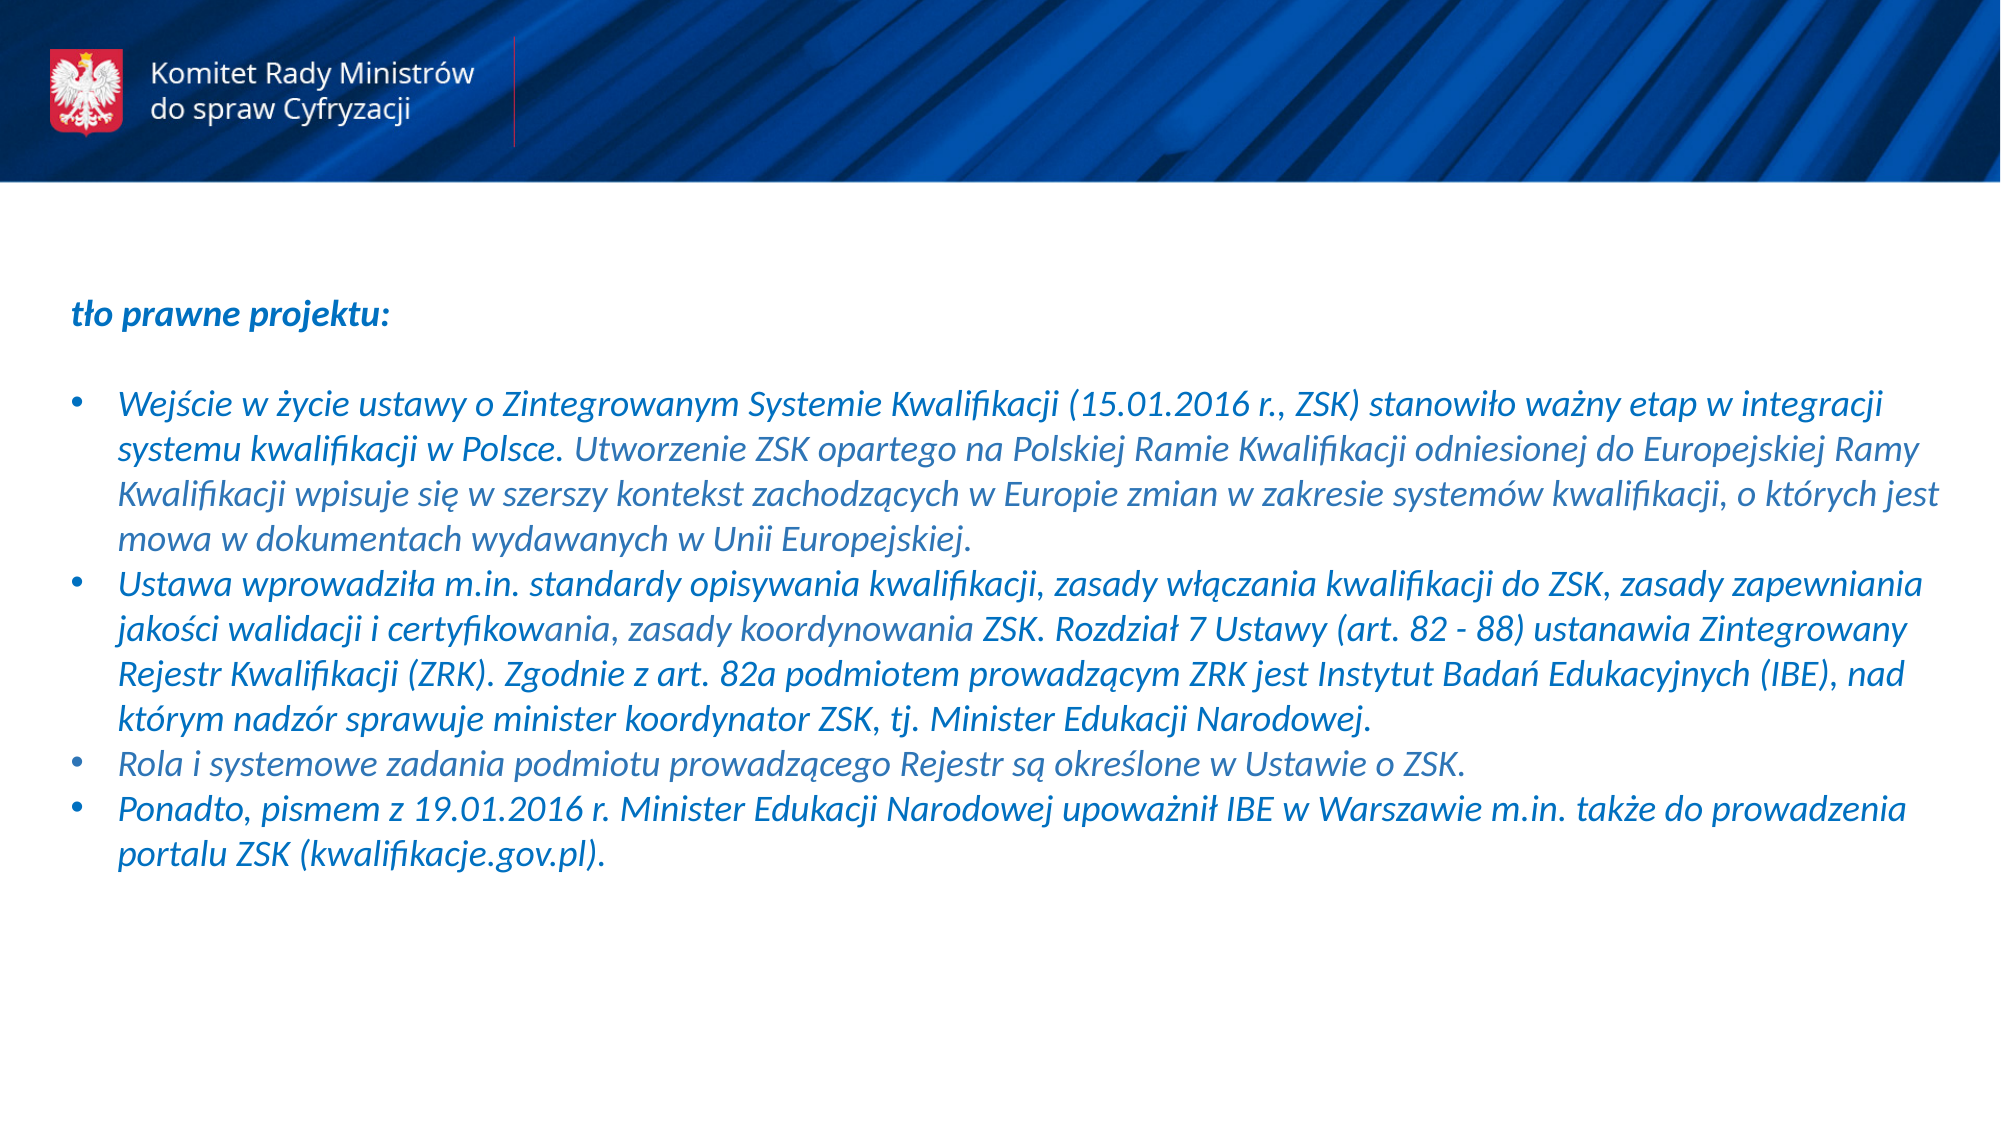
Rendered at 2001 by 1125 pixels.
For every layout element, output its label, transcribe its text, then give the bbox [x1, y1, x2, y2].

text_box tło prawne projektu: Wejście w życie ustawy o Zintegrowanym Systemie Kwalifikacji (15.01.2016 r., ZSK) stanowiło ważny etap w integracji systemu kwalifikacji w Polsce. Utworzenie ZSK opartego na Polskiej Ramie Kwalifikacji odniesionej do Europejskiej Ramy Kwalifikacji wpisuje się w szerszy kontekst zachodzących w Europie zmian w zakresie systemów kwalifikacji, o których jest mowa w dokumentach wydawanych w Unii Europejskiej. Ustawa wprowadziła m.in. standardy opisywania kwalifikacji, zasady włączania kwalifikacji do ZSK, zasady zapewniania jakości walidacji i certyfikowania, zasady koordynowania ZSK. Rozdział 7 Ustawy (art. 82 - 88) ustanawia Zintegrowany Rejestr Kwalifikacji (ZRK). Zgodnie z art. 82a podmiotem prowadzącym ZRK jest Instytut Badań Edukacyjnych (IBE), nad którym nadzór sprawuje minister koordynator ZSK, tj. Minister Edukacji Narodowej. Rola i systemowe zadania podmiotu prowadzącego Rejestr są określone w Ustawie o ZSK. Ponadto, pismem z 19.01.2016 r. Minister Edukacji Narodowej upoważnił IBE w Warszawie m.in. także do prowadzenia portalu ZSK (kwalifikacje.gov.pl). [55, 281, 1977, 882]
picture [0, 0, 2001, 1125]
